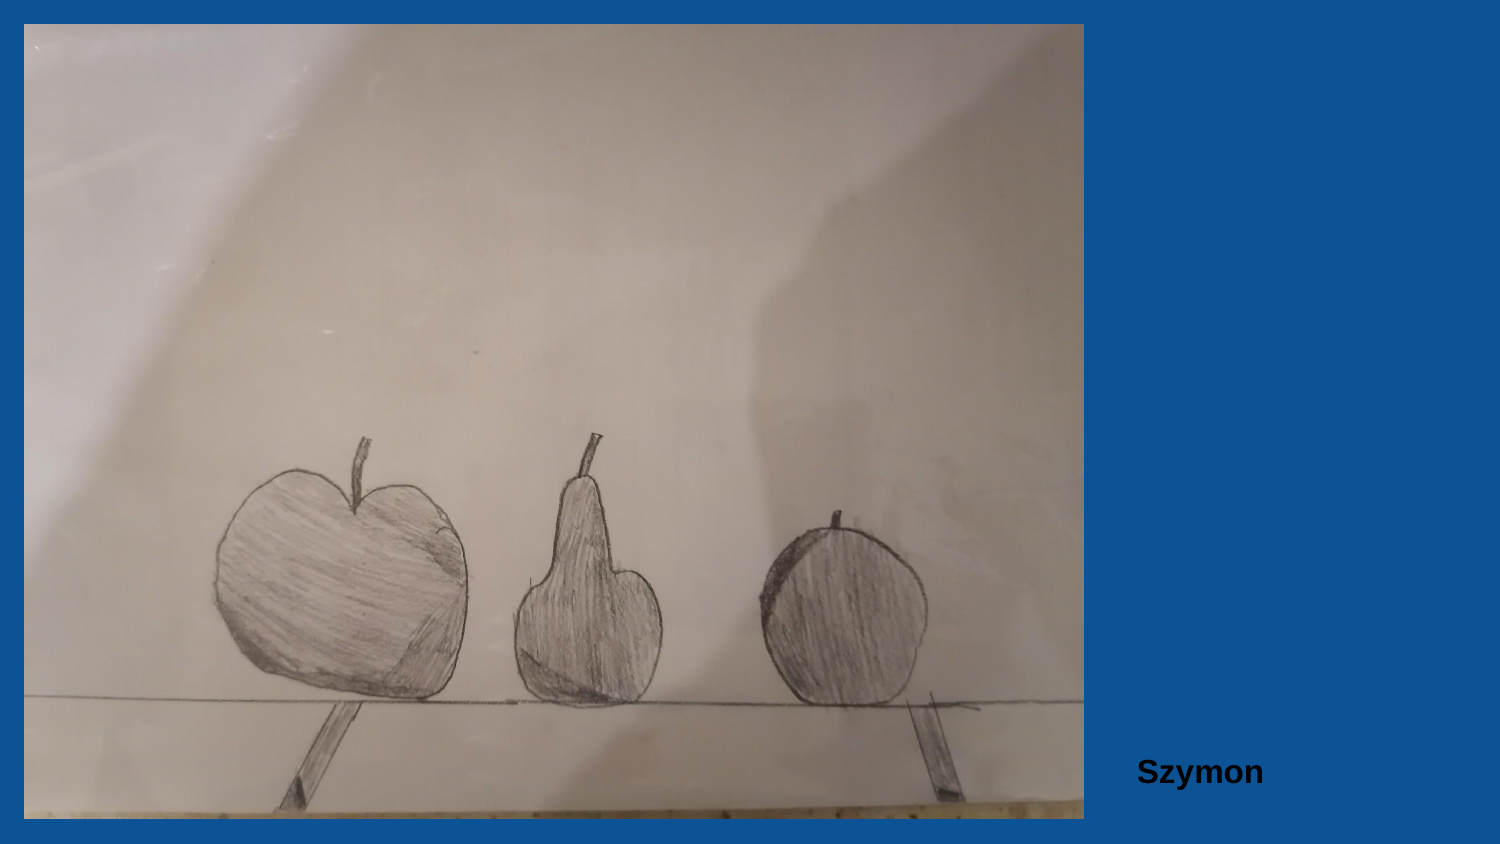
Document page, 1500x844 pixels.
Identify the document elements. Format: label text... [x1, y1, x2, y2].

picture [24, 24, 1084, 819]
text_box Szymon [1121, 735, 1447, 805]
